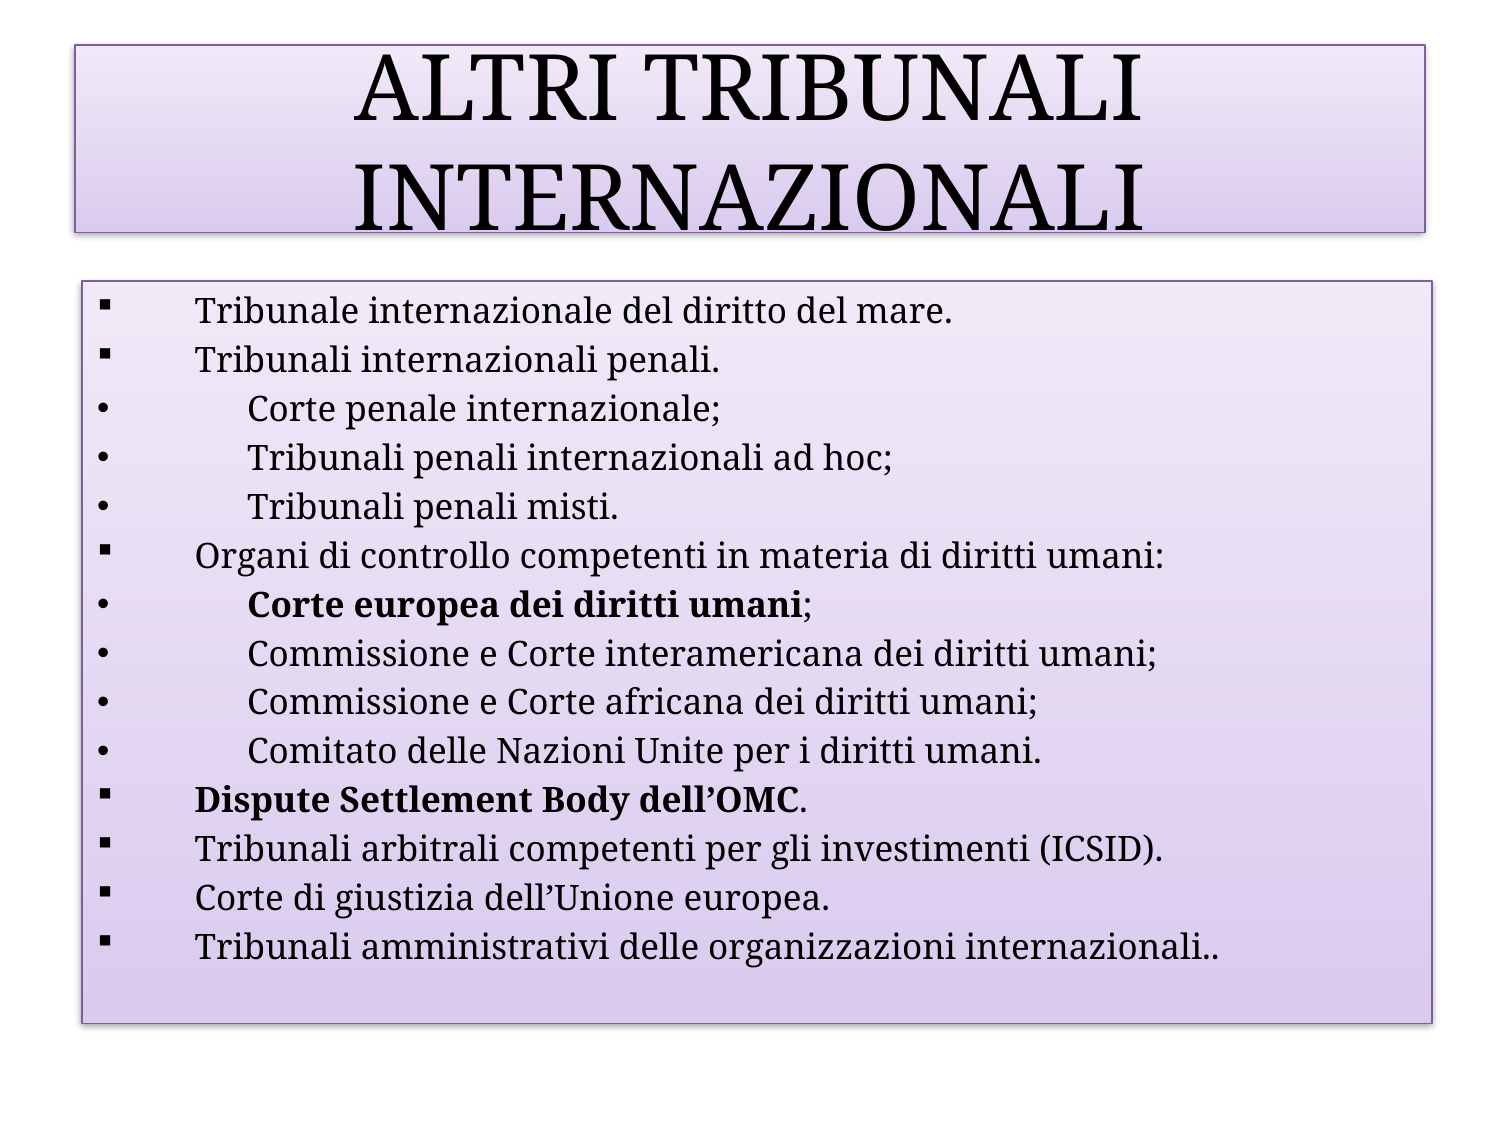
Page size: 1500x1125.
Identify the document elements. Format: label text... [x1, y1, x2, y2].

title Altri tribunali internazionali [74, 44, 1426, 233]
list Tribunale internazionale del diritto del mare. Tribunali internazionali penali. Corte penale internazionale; Tribunali penali internazionali ad hoc; Tribunali penali misti. Organi di controllo competenti in materia di diritti umani: Corte europea dei diritti umani; Commissione e Corte interamericana dei diritti umani; Commissione e Corte africana dei diritti umani; Comitato delle Nazioni Unite per i diritti umani. Dispute Settlement Body dell’OMC. Tribunali arbitrali competenti per gli investimenti (ICSID). Corte di giustizia dell’Unione europea. Tribunali amministrativi delle organizzazioni internazionali.. [81, 280, 1433, 1024]
